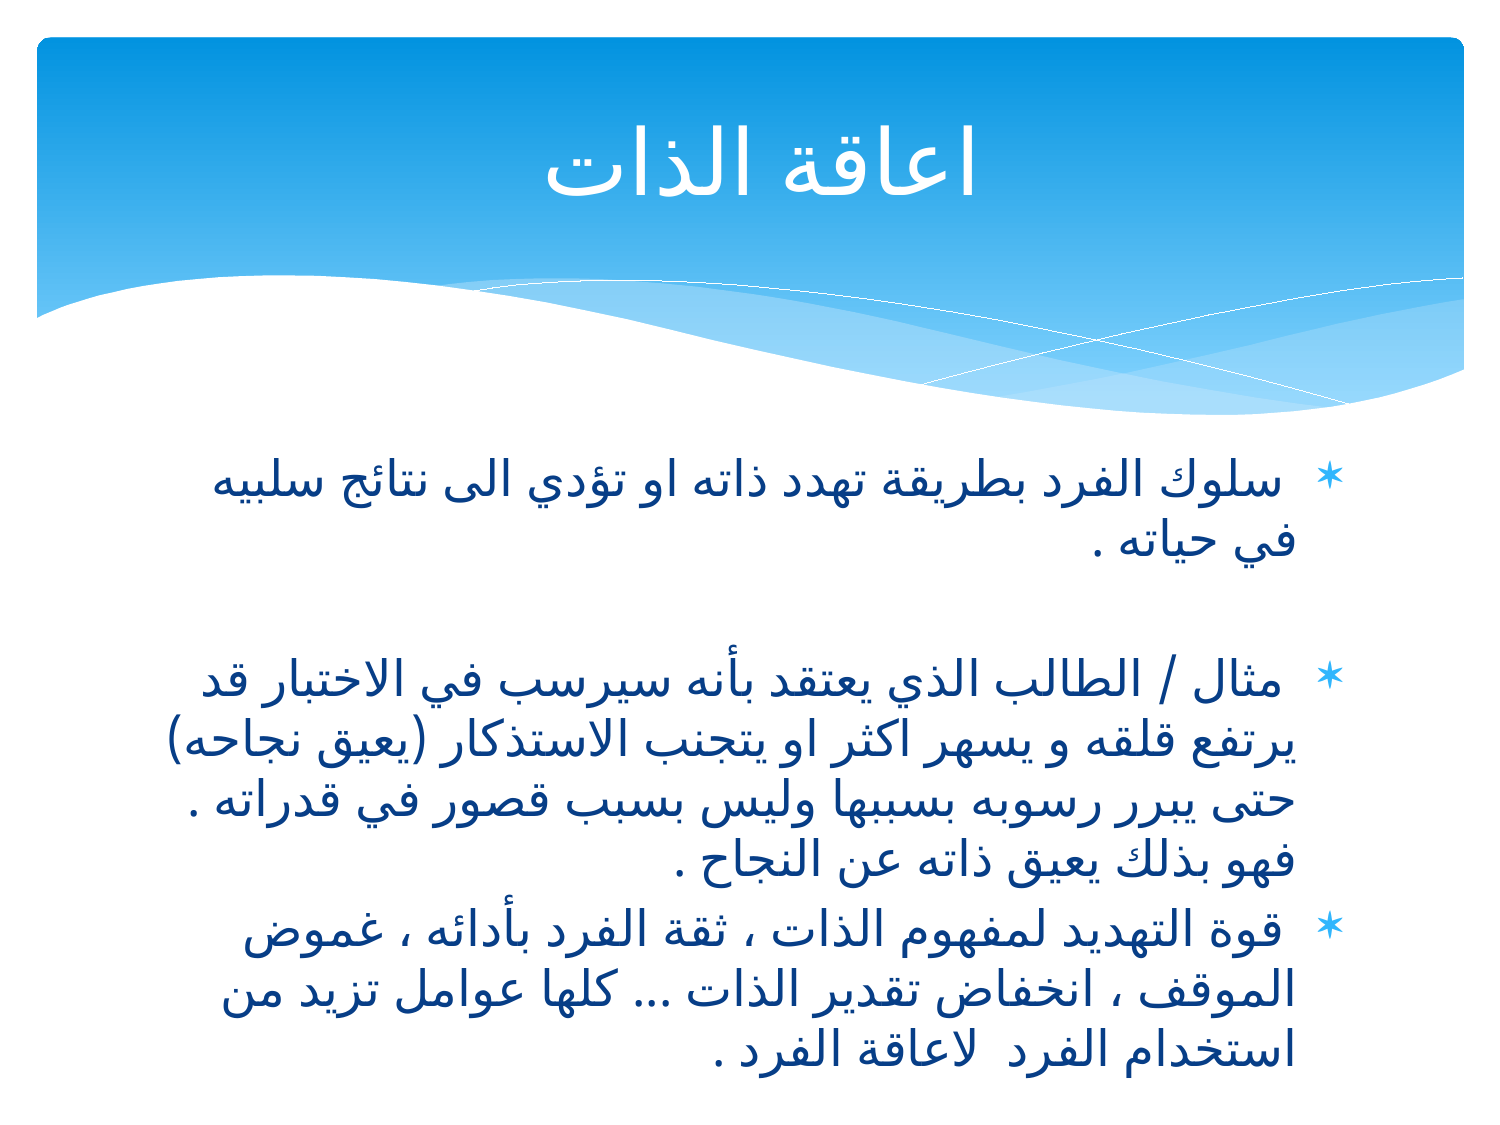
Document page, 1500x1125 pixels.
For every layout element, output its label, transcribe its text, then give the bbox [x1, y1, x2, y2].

list سلوك الفرد بطريقة تهدد ذاته او تؤدي الى نتائج سلبيه في حياته . مثال / الطالب الذي يعتقد بأنه سيرسب في الاختبار قد يرتفع قلقه و يسهر اكثر او يتجنب الاستذكار (يعيق نجاحه) حتى يبرر رسوبه بسببها وليس بسبب قصور في قدراته . فهو بذلك يعيق ذاته عن النجاح . قوة التهديد لمفهوم الذات ، ثقة الفرد بأدائه ، غموض الموقف ، انخفاض تقدير الذات ... كلها عوامل تزيد من استخدام الفرد لاعاقة الفرد . [143, 438, 1359, 1005]
title اعاقة الذات [75, 55, 1425, 261]
